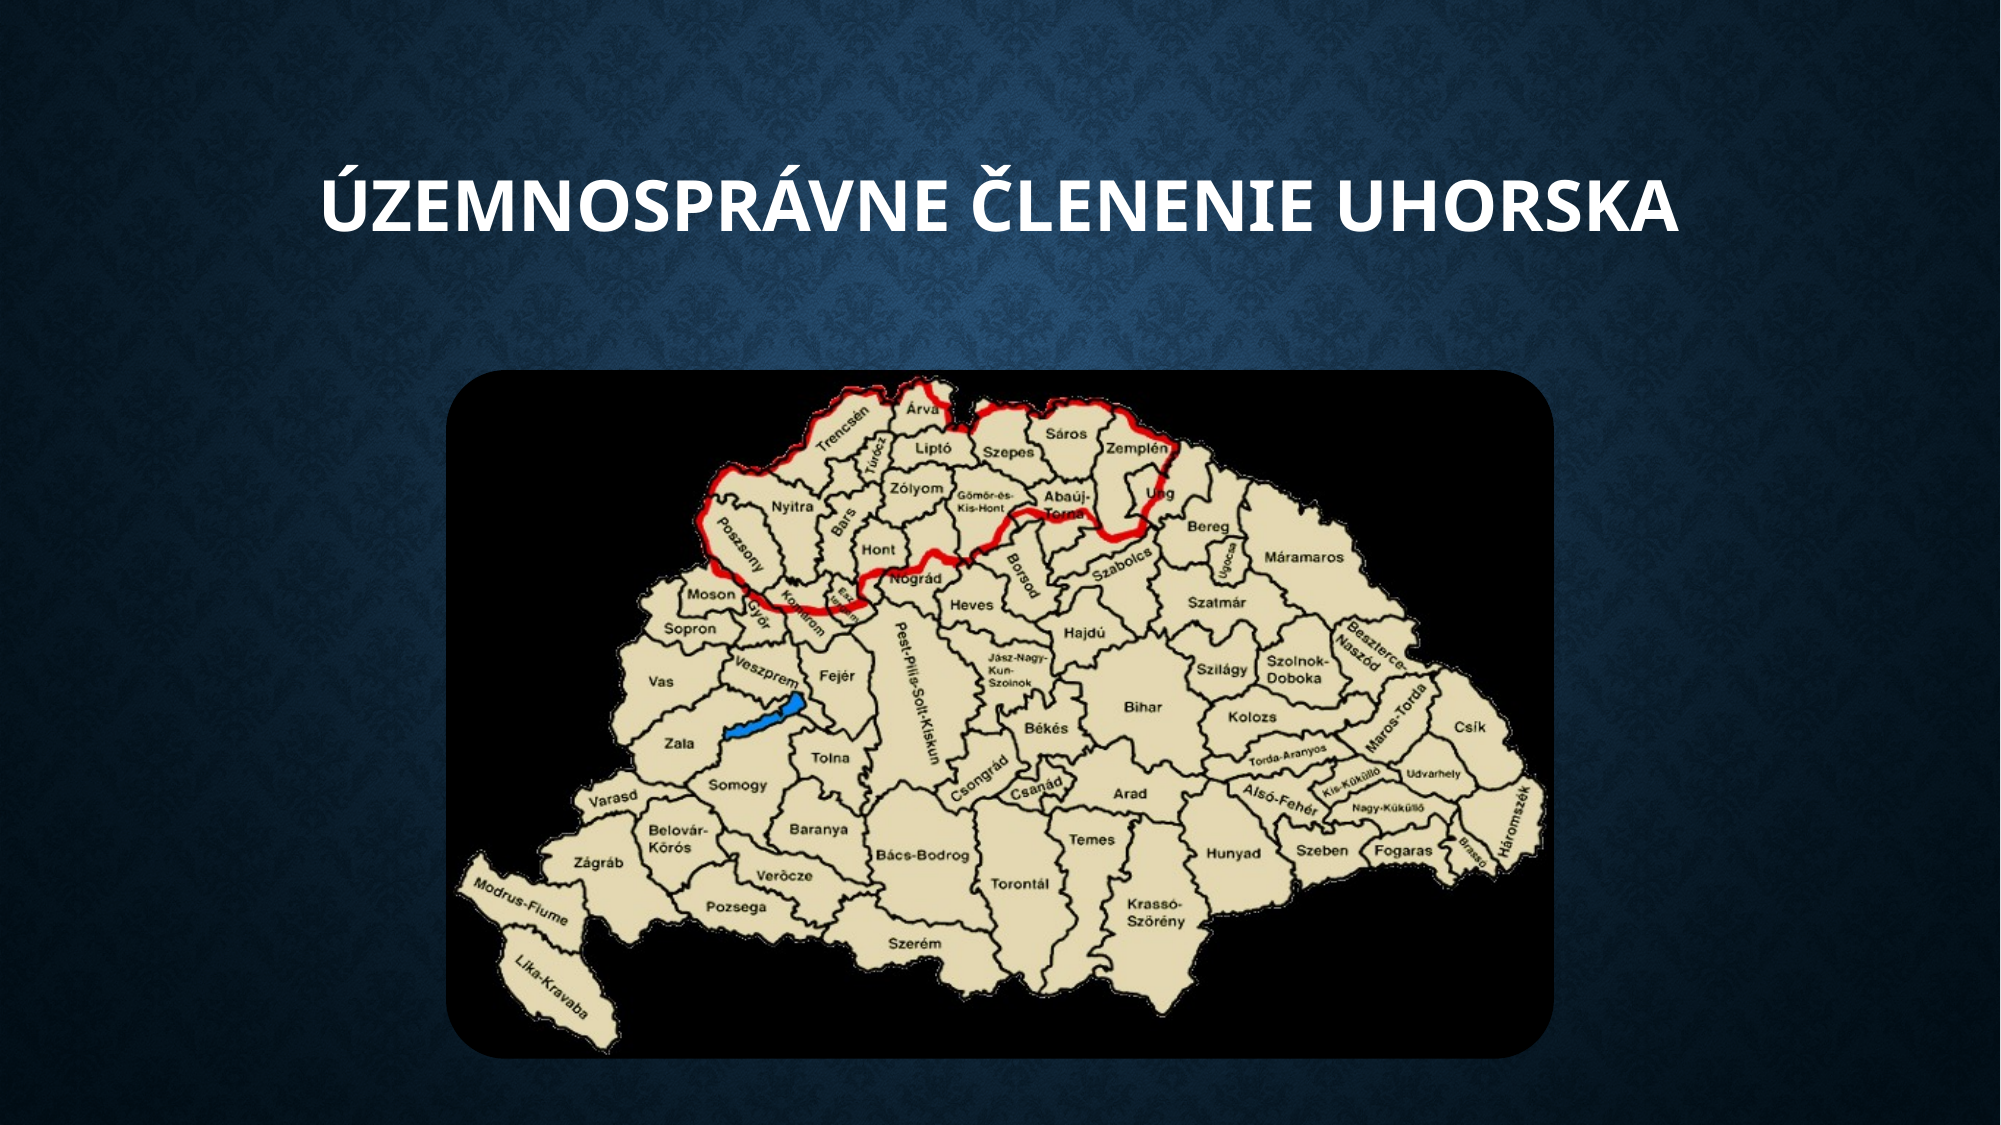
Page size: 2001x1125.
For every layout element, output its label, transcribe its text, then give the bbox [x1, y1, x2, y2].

title Územnosprávne členenie Uhorska [149, 99, 1849, 318]
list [445, 369, 1555, 1060]
